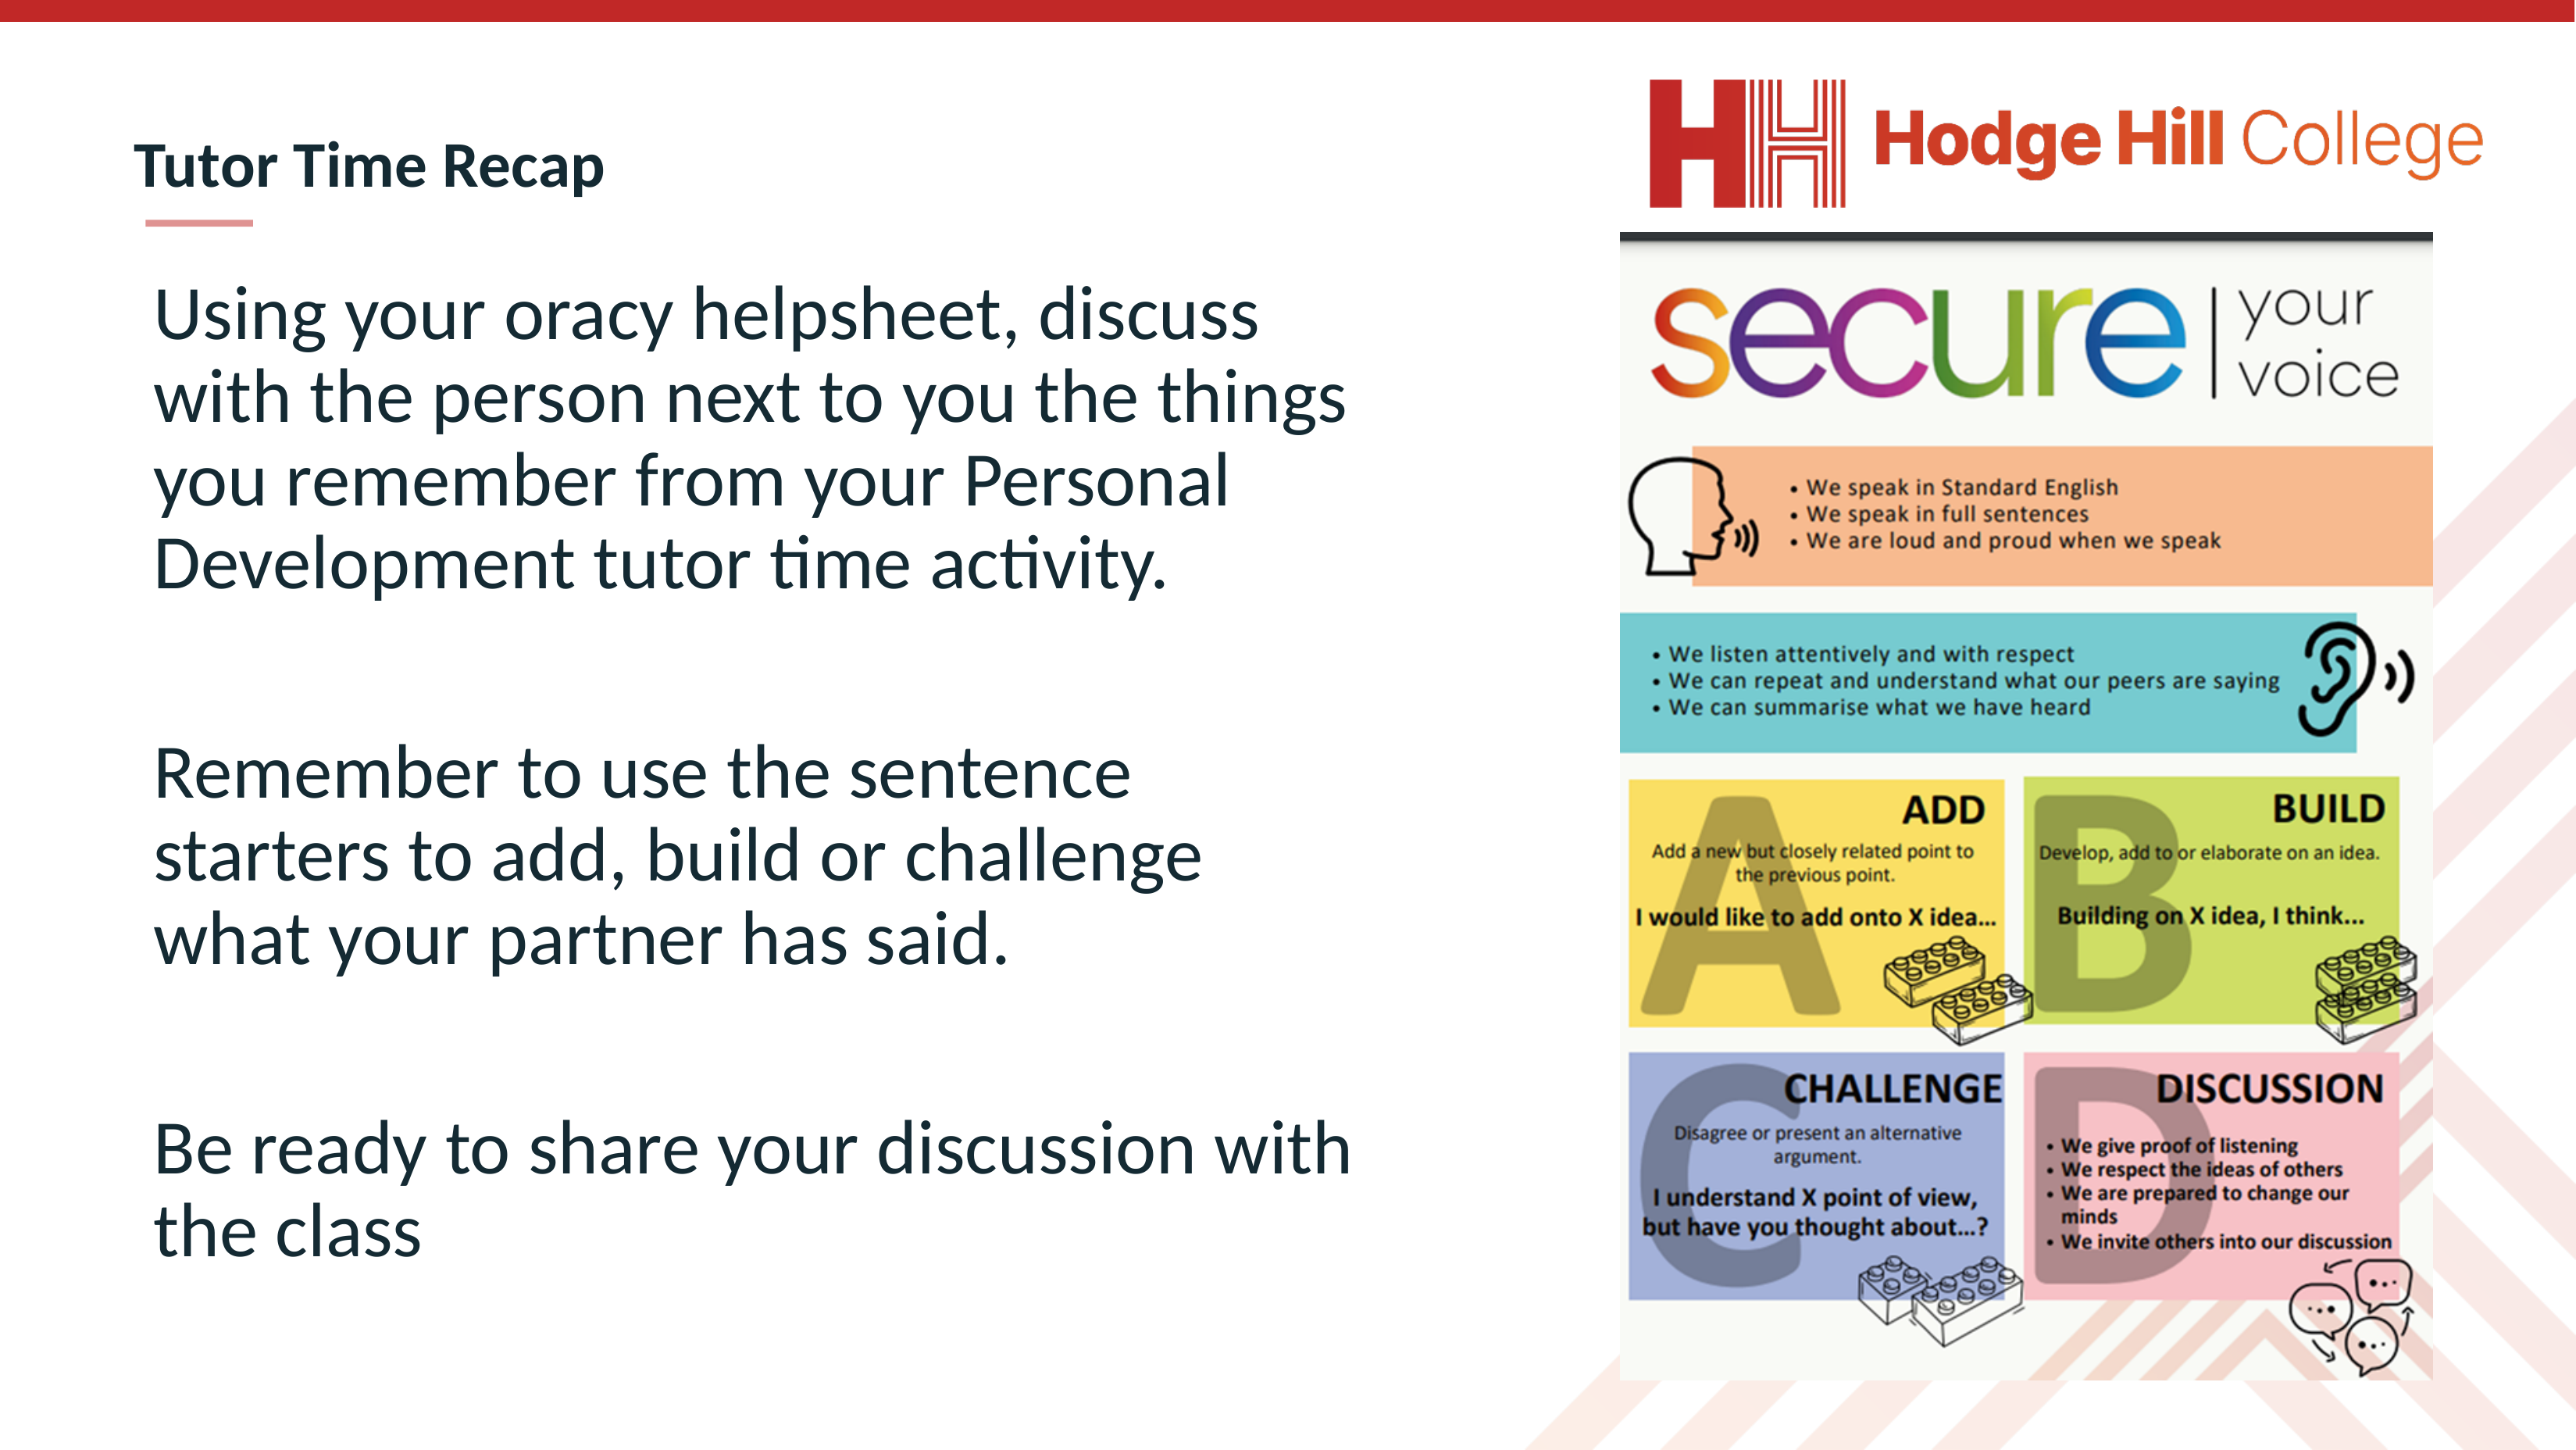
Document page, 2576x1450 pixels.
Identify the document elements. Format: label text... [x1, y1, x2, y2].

list Using your oracy helpsheet, discuss with the person next to you the things you remember from your Personal Development tutor time activity. Remember to use the sentence starters to add, build or challenge what your partner has said. Be ready to share your discussion with the class [141, 282, 1383, 1347]
title Tutor Time Recap [132, 38, 1405, 282]
picture [0, 0, 2575, 22]
picture [1649, 79, 2484, 208]
picture [1383, 232, 2576, 1450]
